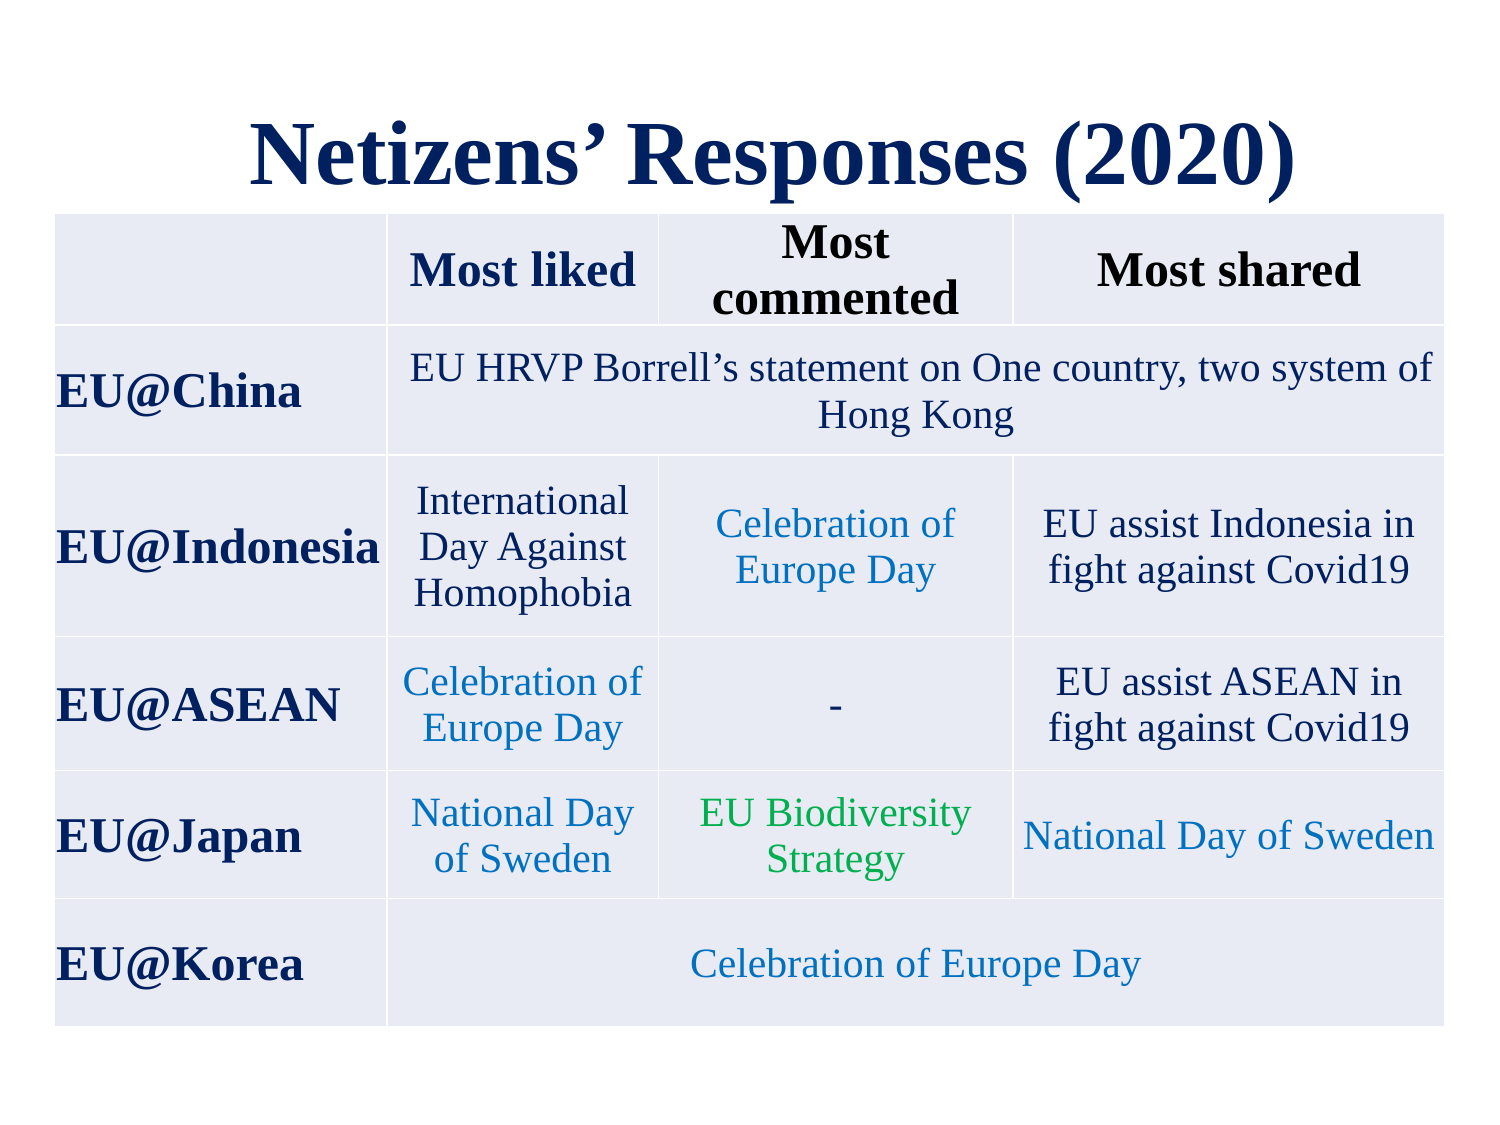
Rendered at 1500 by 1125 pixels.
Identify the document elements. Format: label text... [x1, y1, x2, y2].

table_header Most liked [388, 214, 658, 324]
table_cell EU HRVP Borrell’s statement on One country, two system of Hong Kong [388, 326, 1444, 454]
title Netizens’ Responses (2020) [127, 96, 1421, 212]
table_cell EU assist ASEAN in fight against Covid19 [1014, 637, 1444, 770]
table_cell - [659, 637, 1012, 770]
table_cell Celebration of Europe Day [659, 456, 1012, 636]
table_cell EU@Indonesia [55, 456, 386, 636]
table_cell EU@ASEAN [55, 637, 386, 770]
table_cell Celebration of Europe Day [388, 637, 658, 770]
table_cell EU@Korea [55, 899, 386, 1026]
table_cell EU@Japan [55, 771, 386, 898]
table_header Most shared [1014, 214, 1444, 324]
table_cell National Day of Sweden [388, 771, 658, 898]
table_cell Celebration of Europe Day [388, 899, 1444, 1026]
table_cell EU Biodiversity Strategy [659, 771, 1012, 898]
table_cell National Day of Sweden [1014, 771, 1444, 898]
table_cell International Day Against Homophobia [388, 456, 658, 636]
table_cell EU assist Indonesia in fight against Covid19 [1014, 456, 1444, 636]
table_header [55, 214, 386, 324]
table_header Most commented [659, 214, 1012, 324]
table_cell EU@China [55, 326, 386, 454]
